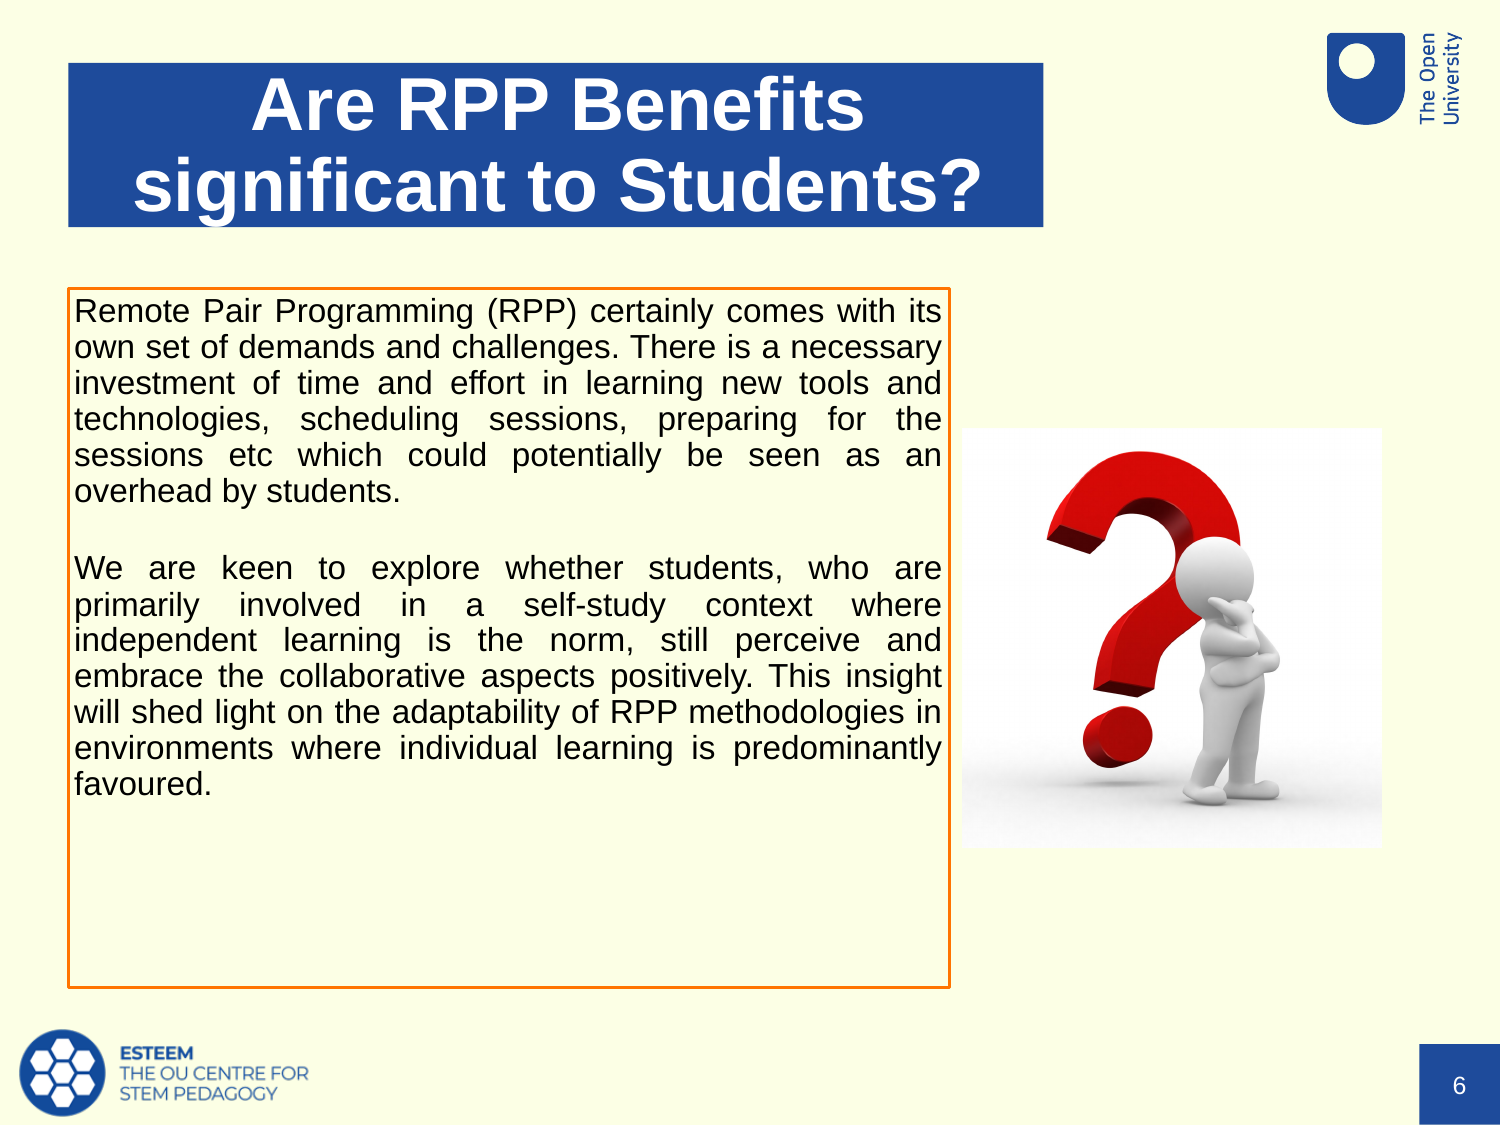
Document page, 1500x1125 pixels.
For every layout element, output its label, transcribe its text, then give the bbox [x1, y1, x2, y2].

picture [14, 1026, 318, 1120]
picture [1327, 32, 1462, 125]
picture [962, 428, 1382, 848]
list Remote Pair Programming (RPP) certainly comes with its own set of demands and challenges. There is a necessary investment of time and effort in learning new tools and technologies, scheduling sessions, preparing for the sessions etc which could potentially be seen as an overhead by students. We are keen to explore whether students, who are primarily involved in a self-study context where independent learning is the norm, still perceive and embrace the collaborative aspects positively. This insight will shed light on the adaptability of RPP methodologies in environments where individual learning is predominantly favoured. [68, 288, 950, 988]
title Are RPP Benefits significant to Students? [68, 62, 1044, 228]
